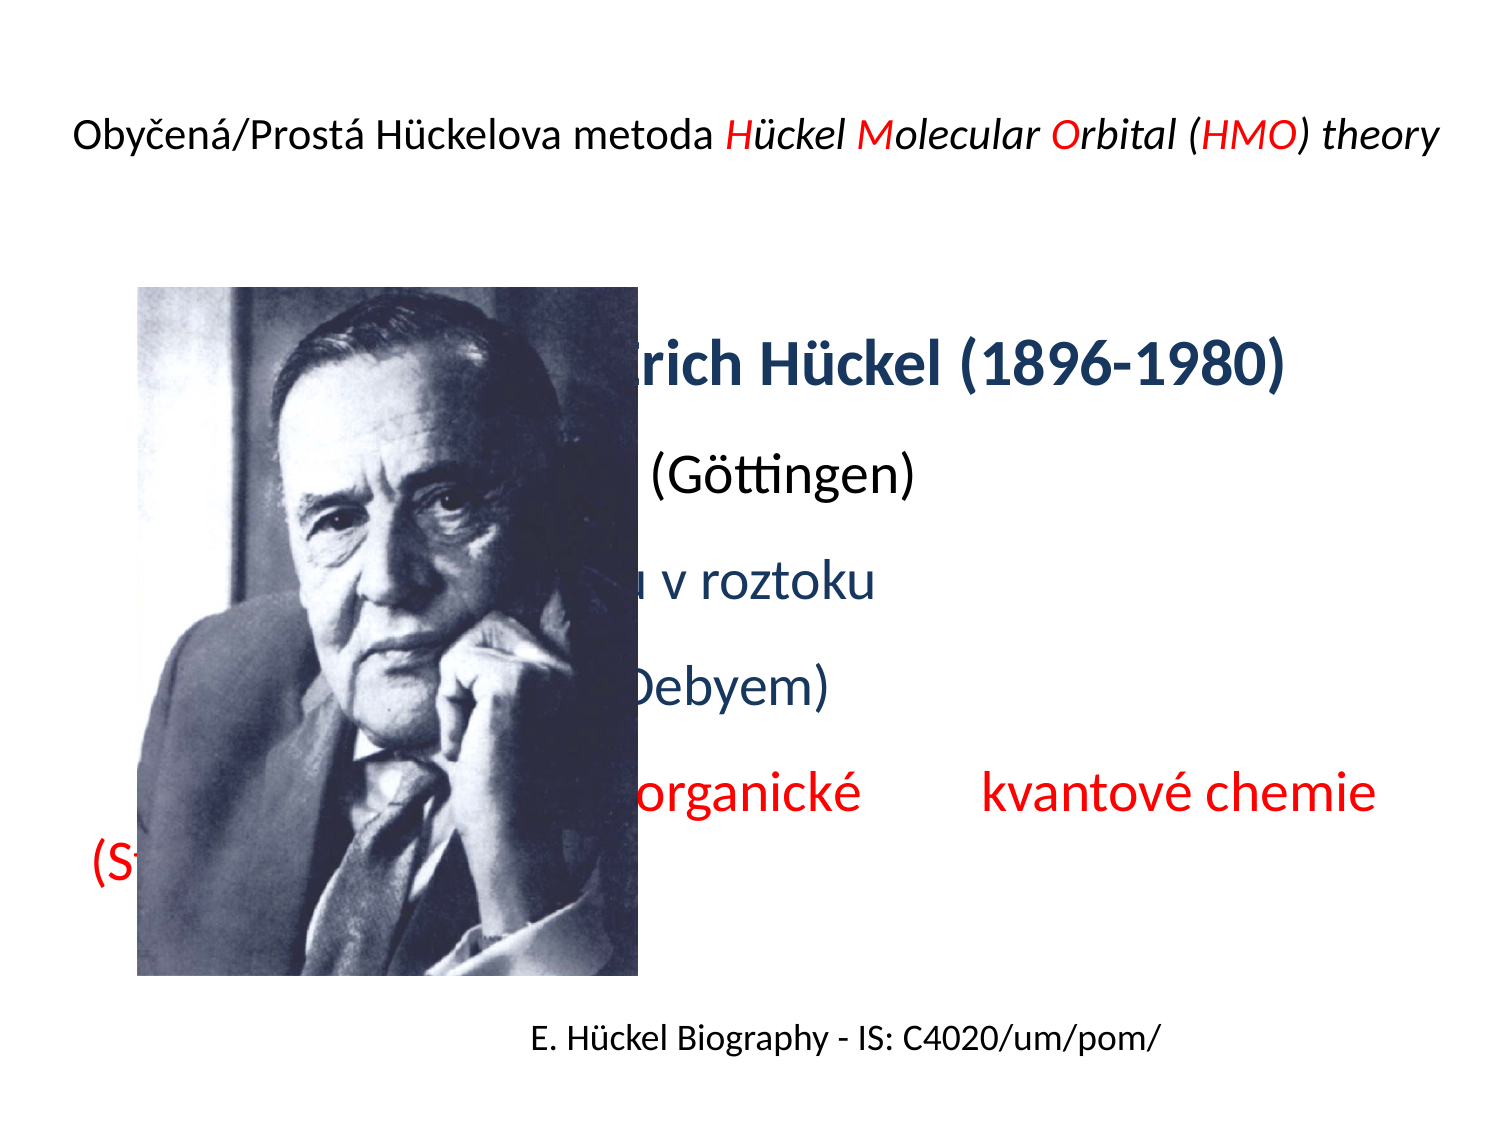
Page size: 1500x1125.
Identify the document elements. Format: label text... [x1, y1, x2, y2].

text_box E. Hückel Biography - IS: C4020/um/pom/ [515, 1005, 1177, 1065]
list Erich Hückel (1896-1980) 1921 Ph.D. fyzika (Göttingen) 1923 Teorie iontu v roztoku (ETH Zürich, s P. Debyem) 1930-37 Základy organické kvantové chemie (Stuttgart) [75, 237, 1425, 980]
picture [137, 287, 638, 977]
title Obyčená/Prostá Hückelova metoda Hückel Molecular Orbital (HMO) theory [50, 37, 1463, 225]
